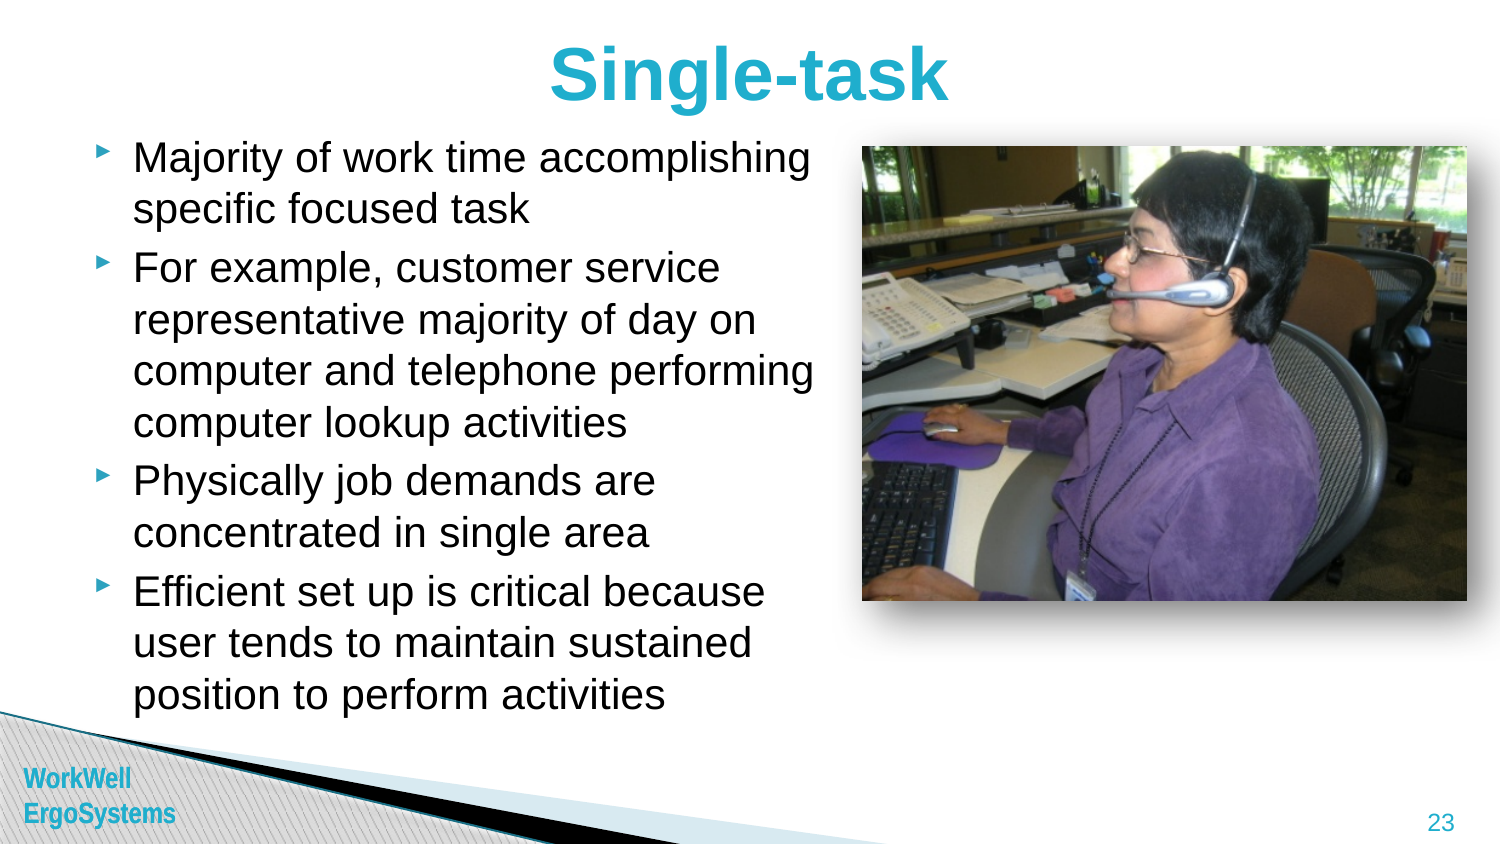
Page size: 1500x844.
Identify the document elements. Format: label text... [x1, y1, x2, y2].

list Majority of work time accomplishing specific focused task For example, customer service representative majority of day on computer and telephone performing computer lookup activities Physically job demands are concentrated in single area Efficient set up is critical because user tends to maintain sustained position to perform activities [62, 121, 863, 735]
slide_number 23 [1412, 798, 1473, 844]
picture [862, 146, 1467, 601]
title Single-task [0, 0, 1500, 141]
